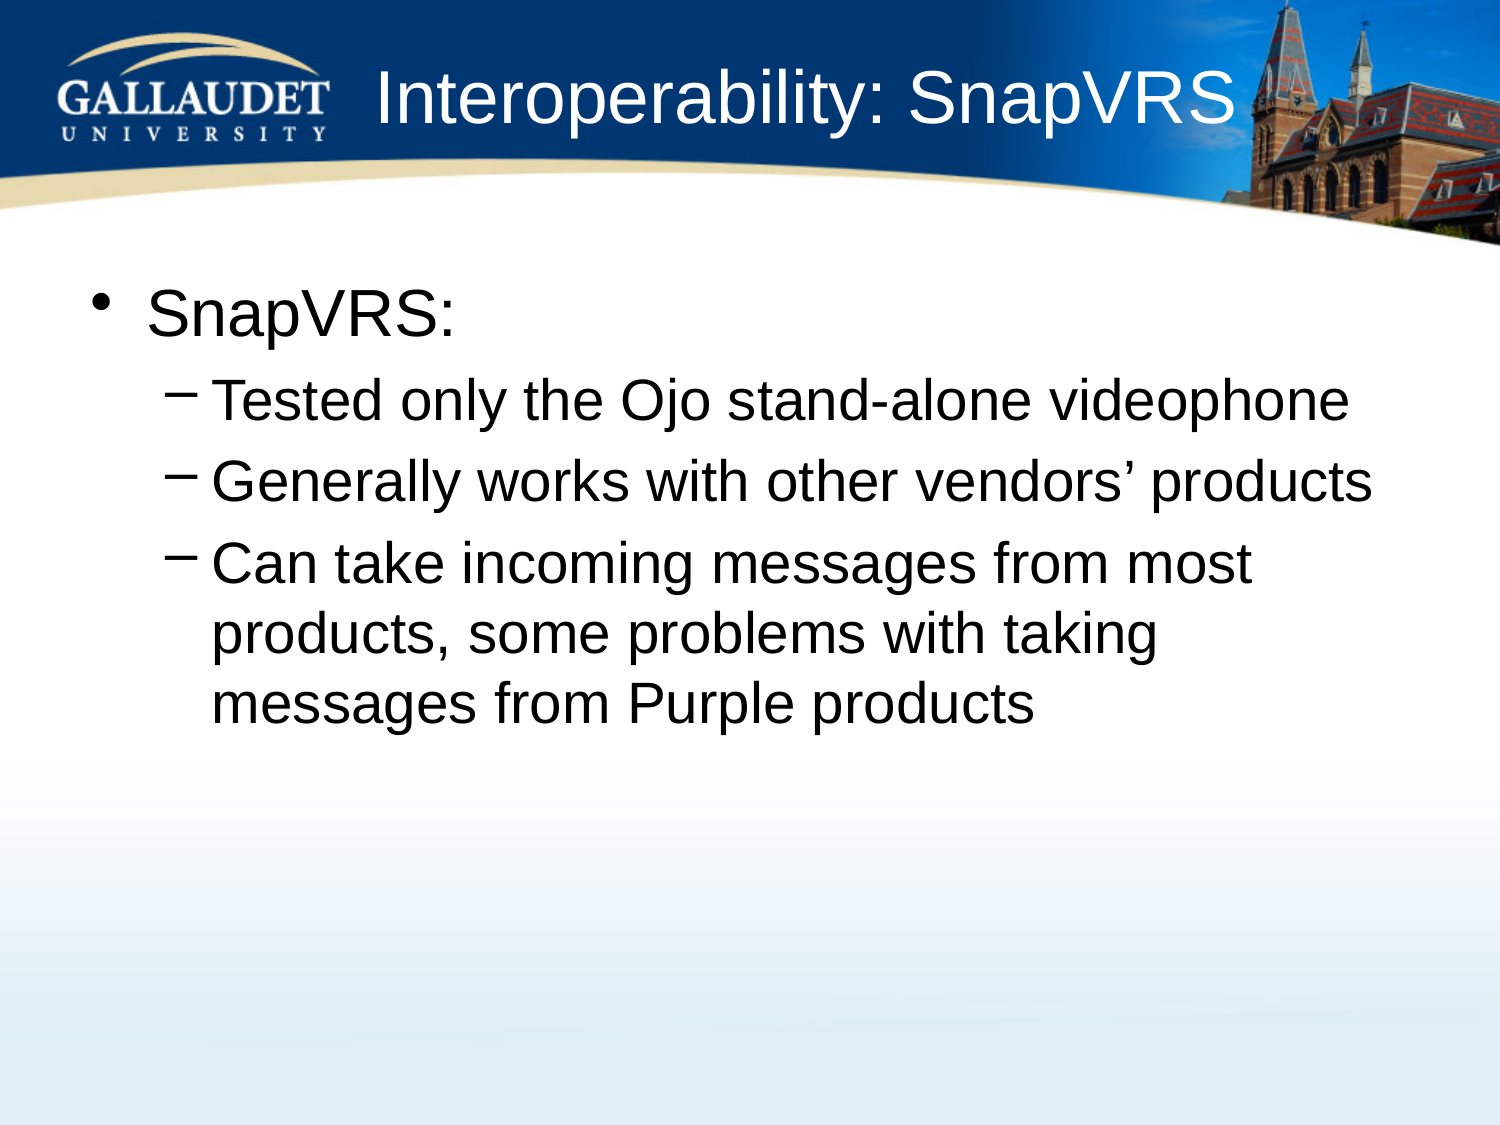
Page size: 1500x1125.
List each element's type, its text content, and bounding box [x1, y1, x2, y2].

title Interoperability: SnapVRS [350, 0, 1263, 188]
picture [0, 0, 1500, 1125]
list SnapVRS: Tested only the Ojo stand-alone videophone Generally works with other vendors’ products Can take incoming messages from most products, some problems with taking messages from Purple products [75, 262, 1425, 1005]
